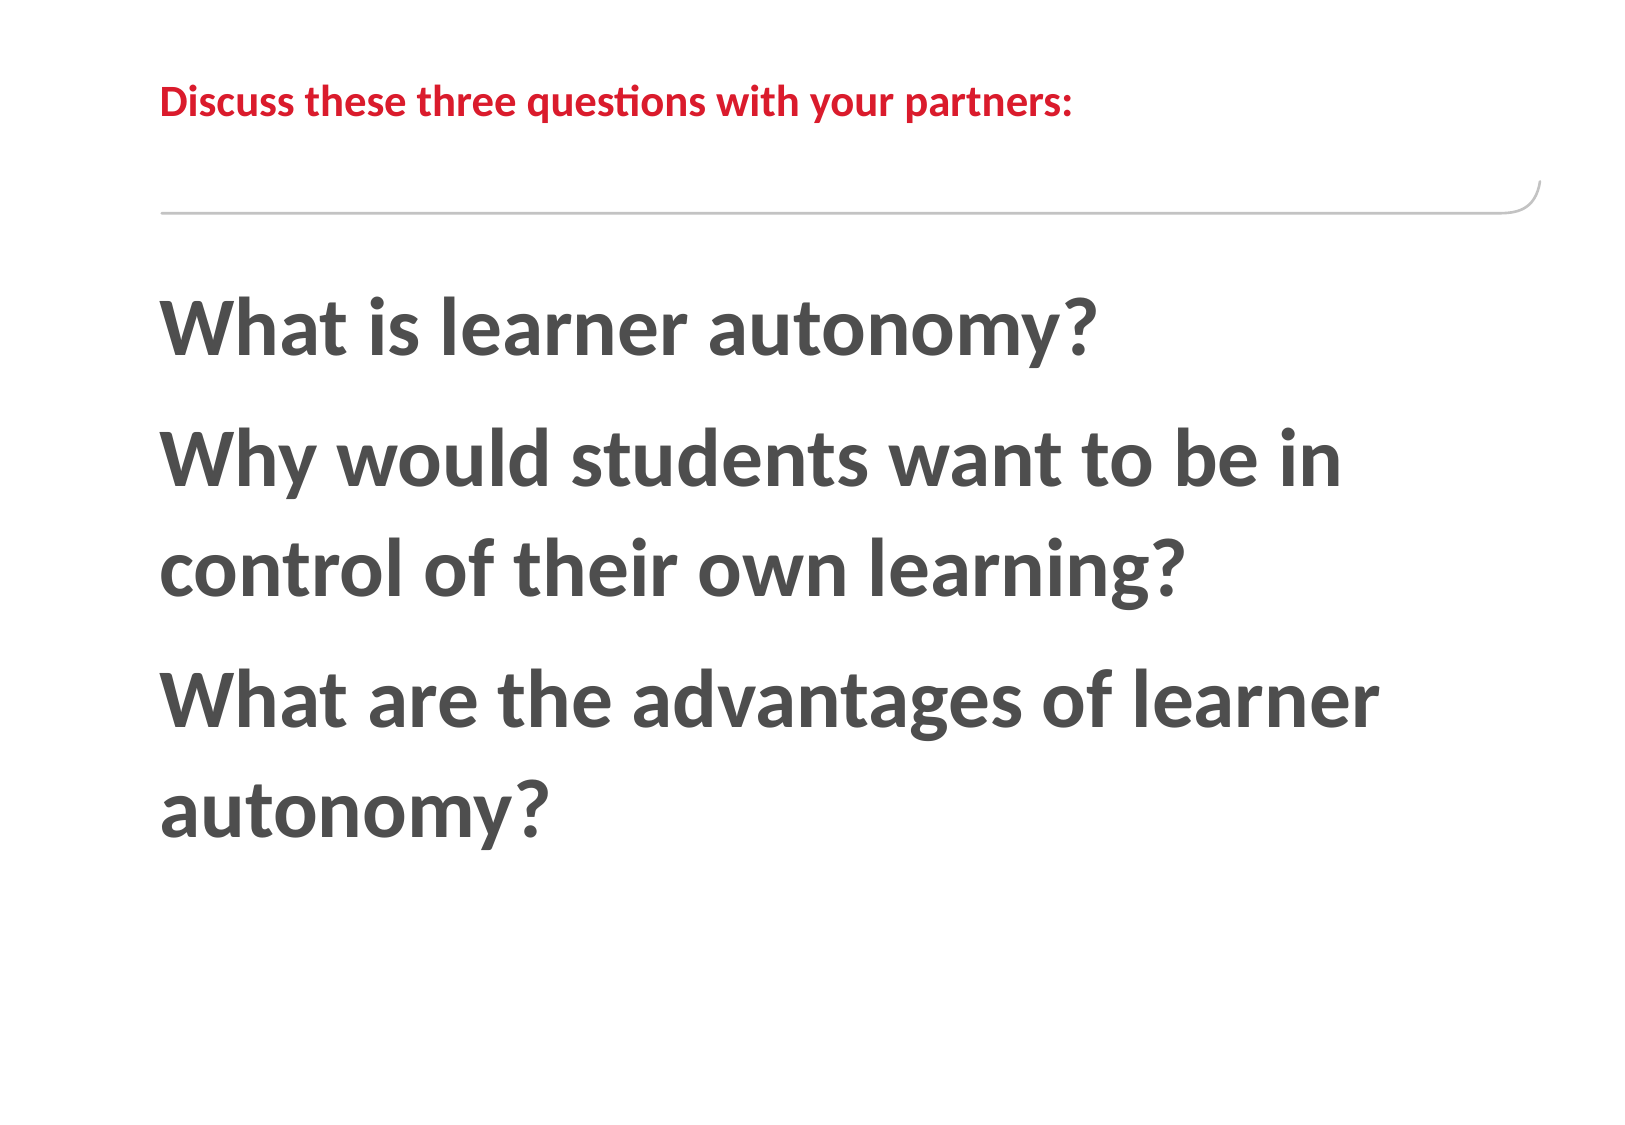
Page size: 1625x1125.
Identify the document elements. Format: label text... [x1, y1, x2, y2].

list What is learner autonomy? Why would students want to be in control of their own learning? What are the advantages of learner autonomy? [159, 262, 1465, 1010]
title Discuss these three questions with your partners: [159, 71, 1465, 126]
